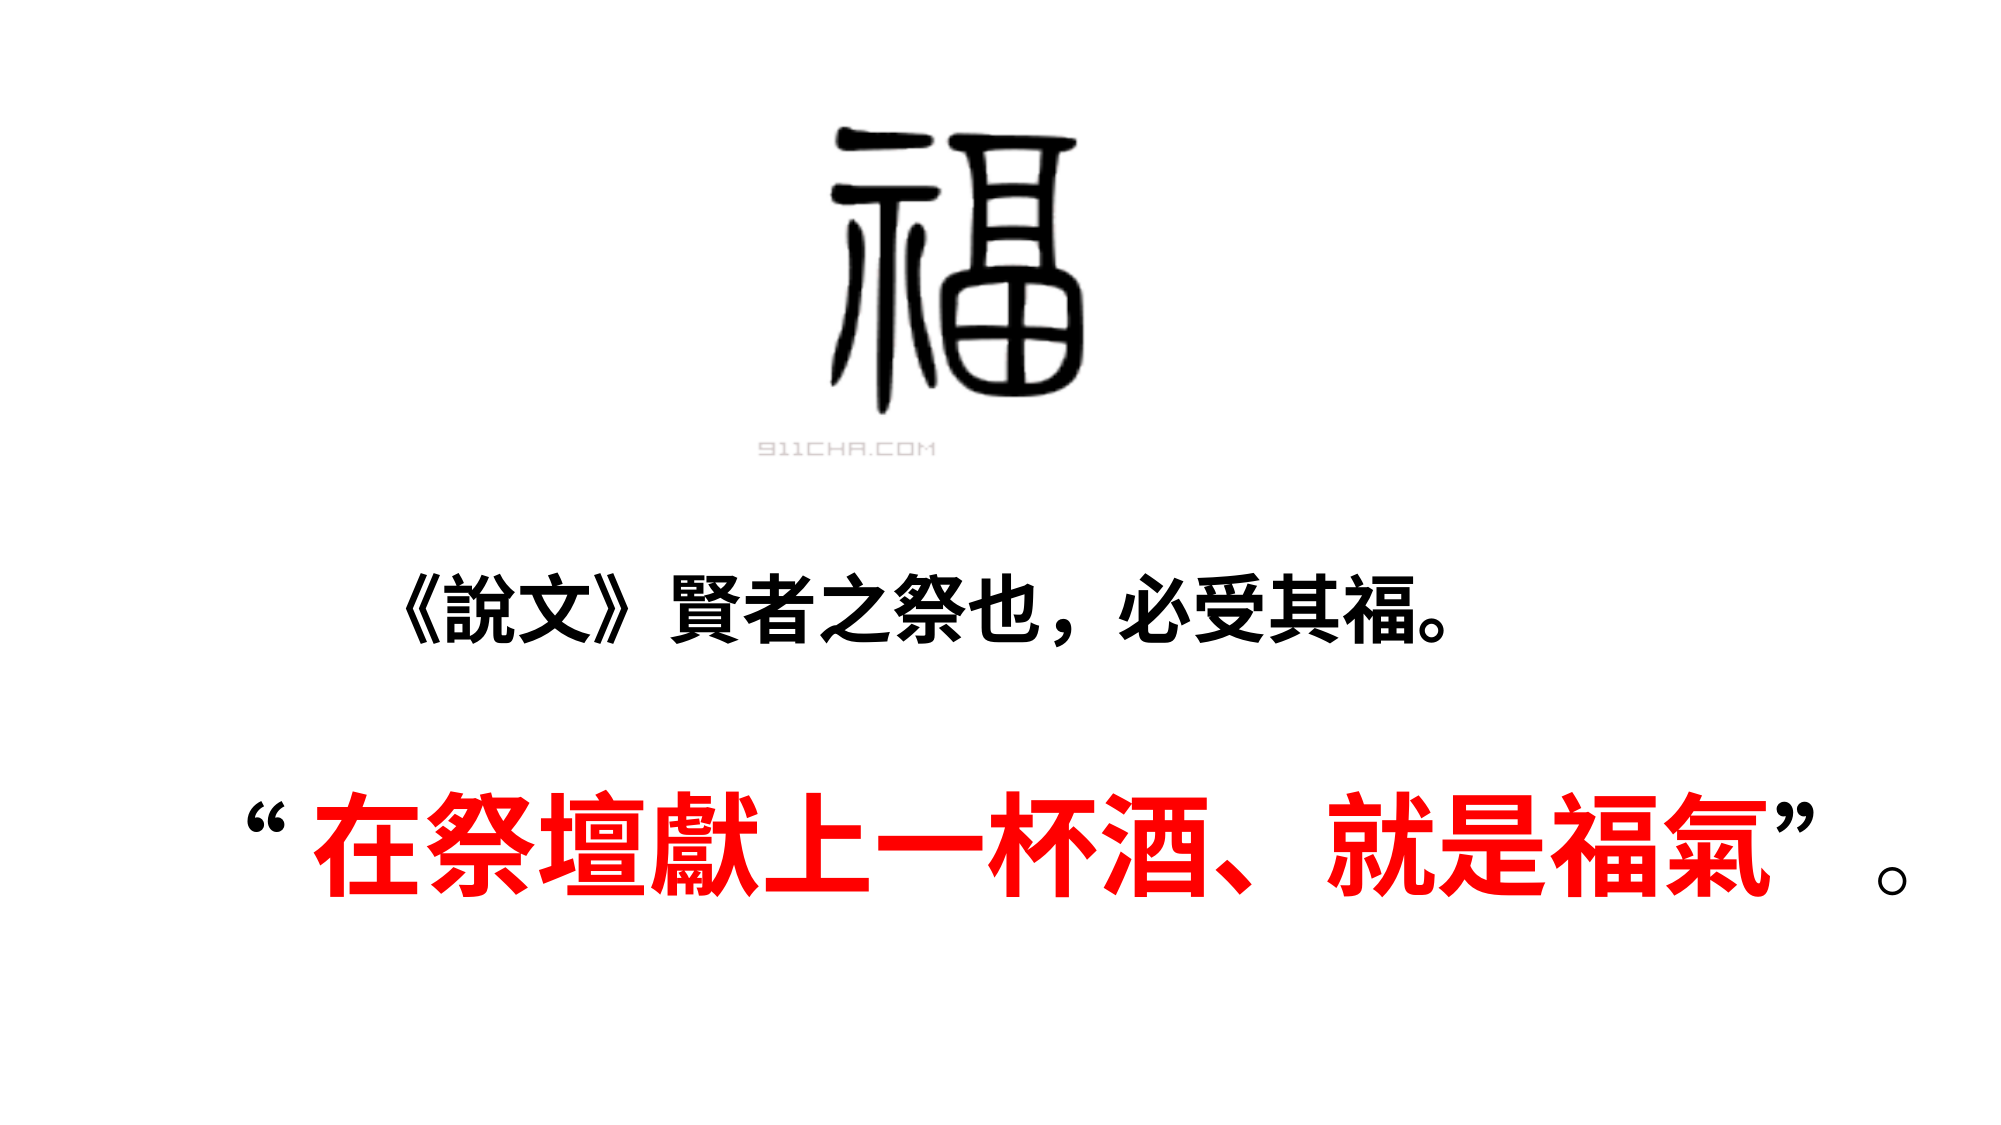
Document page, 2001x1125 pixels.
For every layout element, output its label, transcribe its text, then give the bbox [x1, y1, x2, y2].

text_box 《說文》賢者之祭也，必受其福。 [352, 554, 1507, 660]
text_box “在祭壇獻上一杯酒、就是福氣”。 [173, 768, 1990, 918]
picture [710, 77, 1197, 468]
